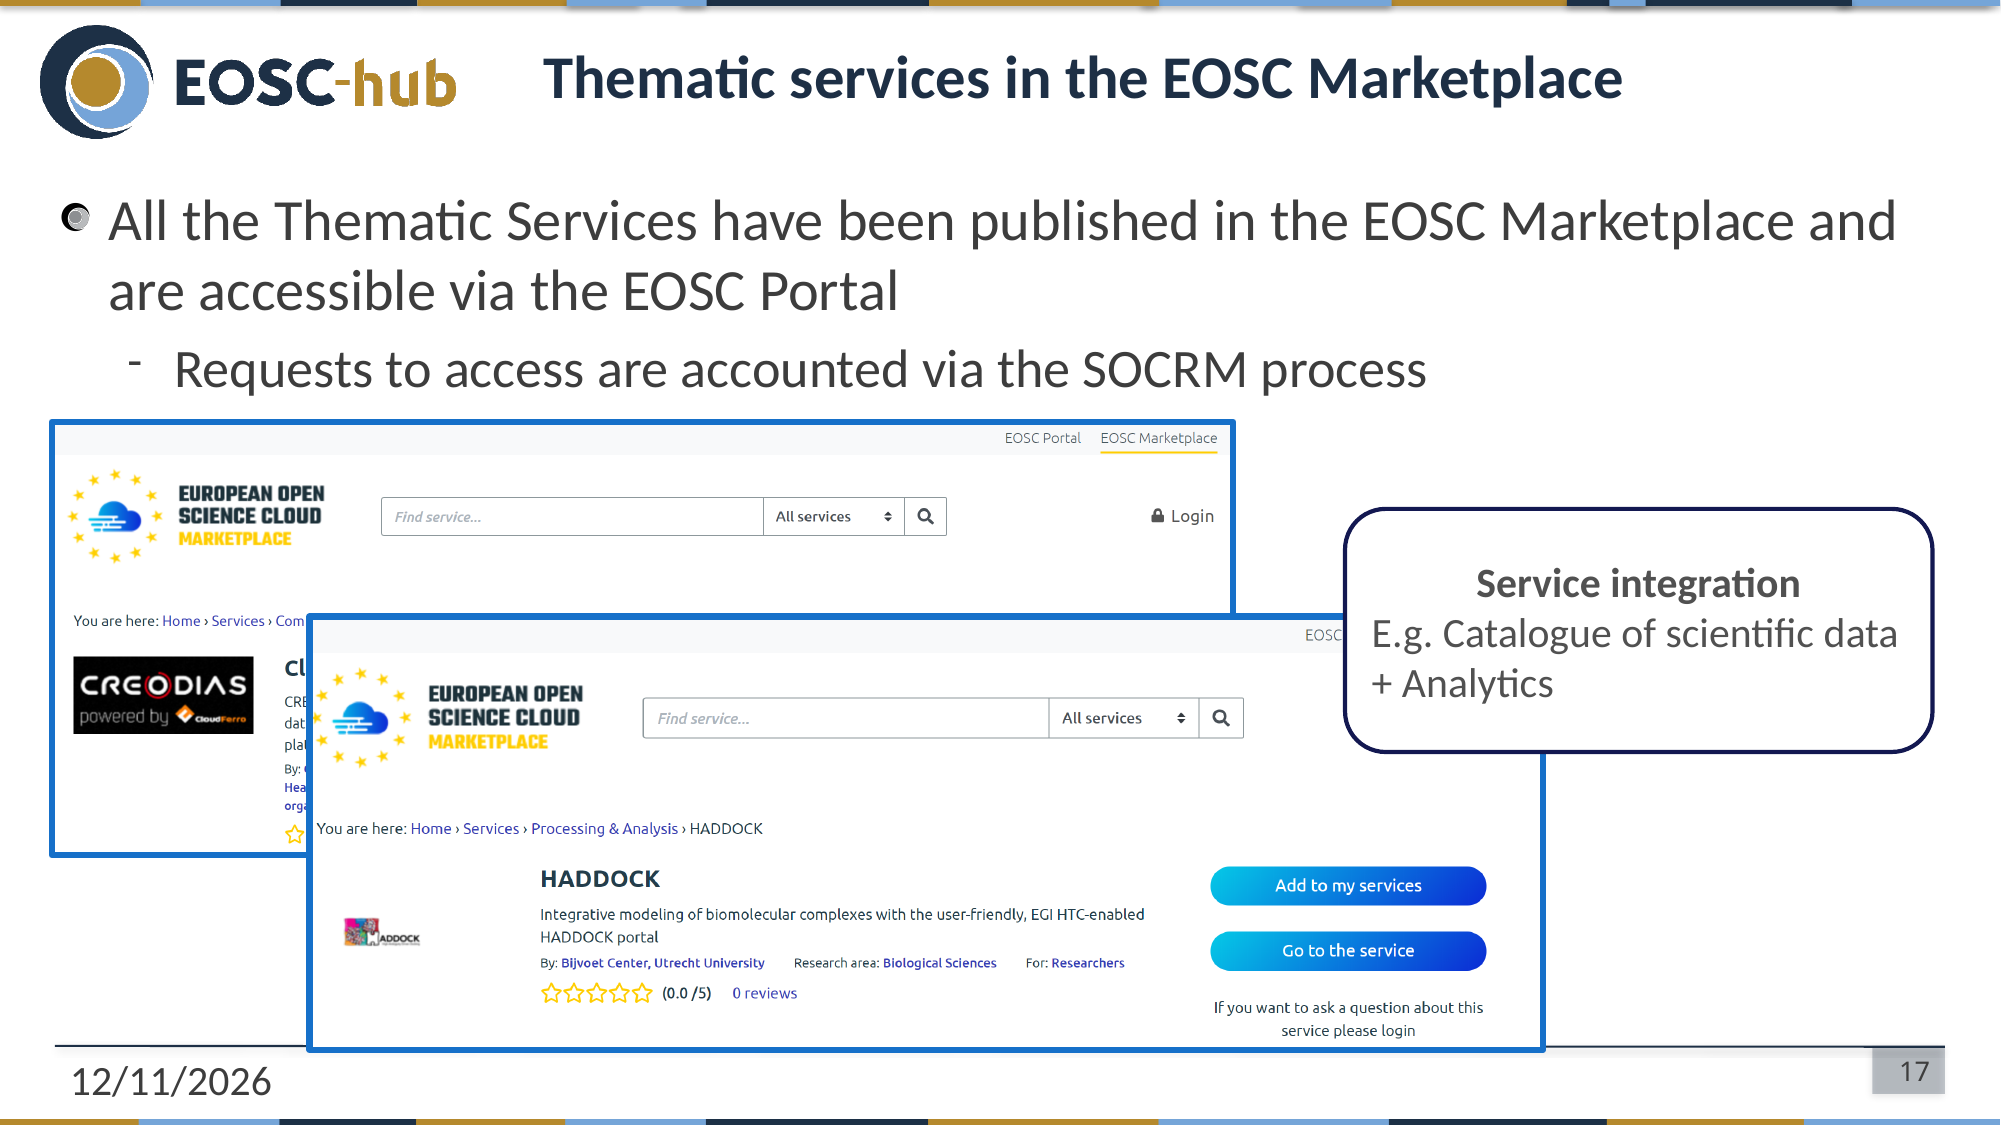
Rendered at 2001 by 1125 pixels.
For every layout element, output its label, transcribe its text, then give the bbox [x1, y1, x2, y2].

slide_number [55, 1046, 522, 1094]
picture [17, 19, 479, 144]
list All the Thematic Services have been published in the EOSC Marketplace and are accessible via the EOSC Portal Requests to access are accounted via the SOCRM process [37, 174, 1928, 438]
title Thematic services in the EOSC Marketplace [528, 30, 1946, 120]
text_box Service integration E.g. Catalogue of scientific data + Analytics [1342, 506, 1935, 755]
picture [0, 1119, 2000, 1125]
slide_number 17 [1433, 1046, 1945, 1094]
picture [52, 196, 94, 238]
picture [54, 424, 1541, 1047]
